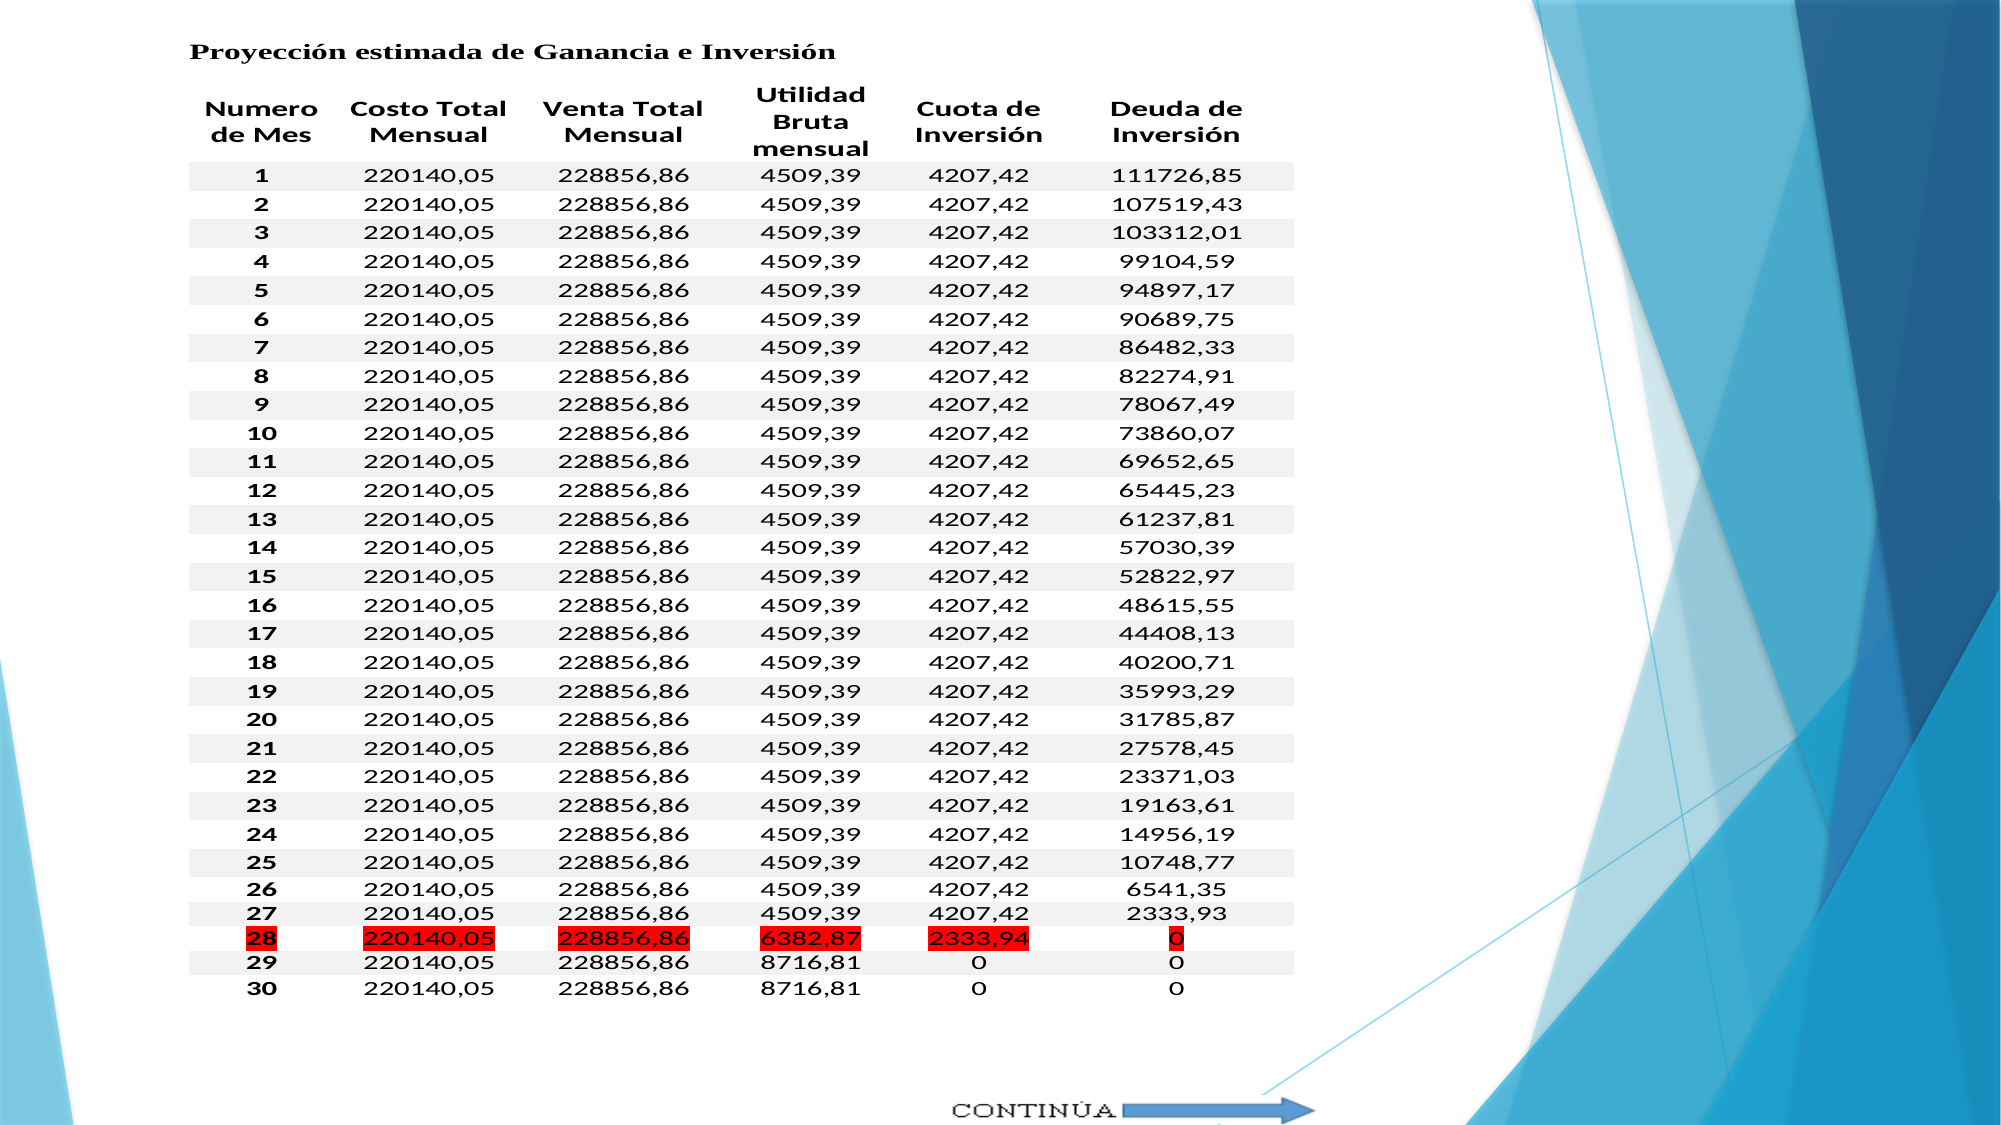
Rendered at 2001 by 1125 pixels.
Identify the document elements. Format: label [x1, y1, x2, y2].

picture [169, 38, 1337, 1125]
